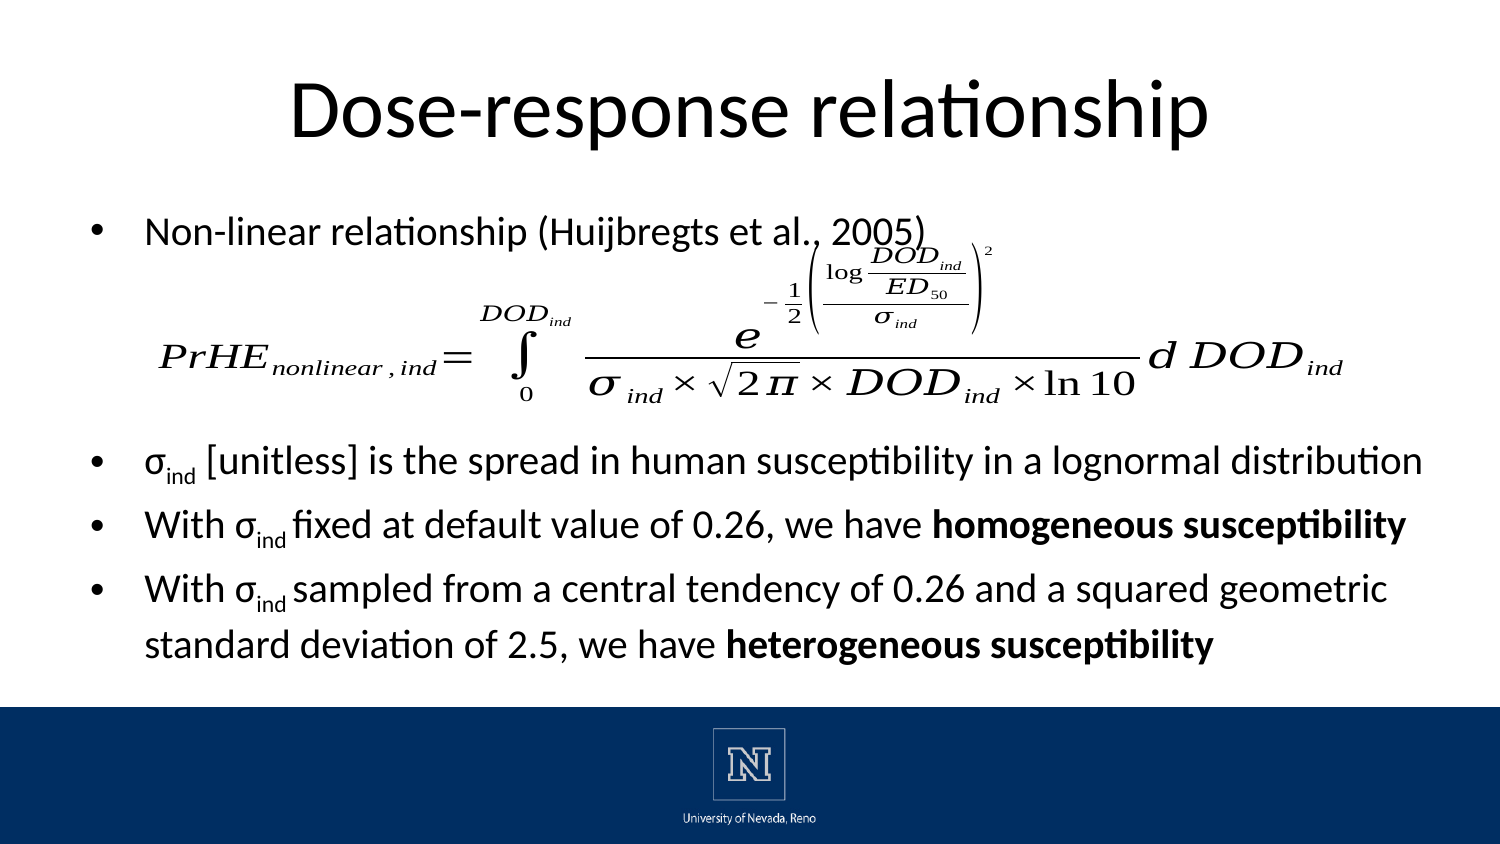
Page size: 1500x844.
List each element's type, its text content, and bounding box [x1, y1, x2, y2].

title Dose-response relationship [75, 33, 1425, 175]
list Non-linear relationship (Huijbregts et al., 2005) σind [unitless] is the spread in human susceptibility in a lognormal distribution With σind fixed at default value of 0.26, we have homogeneous susceptibility With σind sampled from a central tendency of 0.26 and a squared geometric standard deviation of 2.5, we have heterogeneous susceptibility [75, 196, 1453, 754]
picture [0, 707, 1500, 844]
